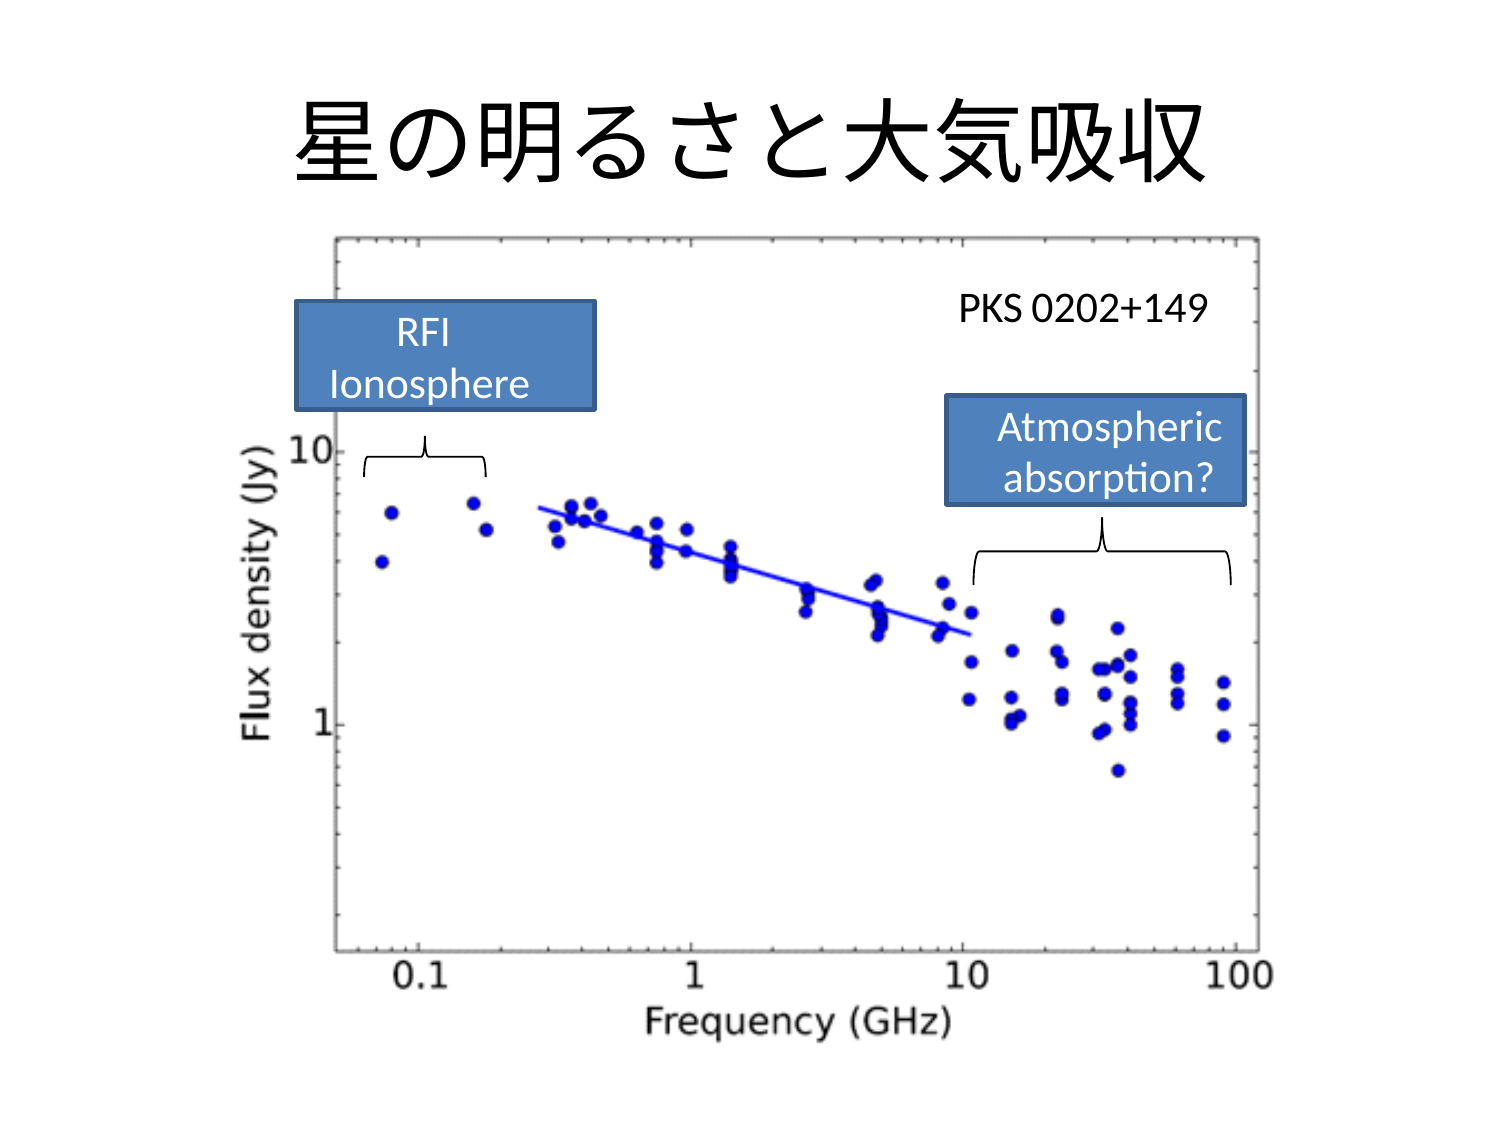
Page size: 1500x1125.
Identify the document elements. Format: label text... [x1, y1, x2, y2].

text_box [218, 219, 1294, 1059]
title 星の明るさと大気吸収 [75, 45, 1425, 233]
